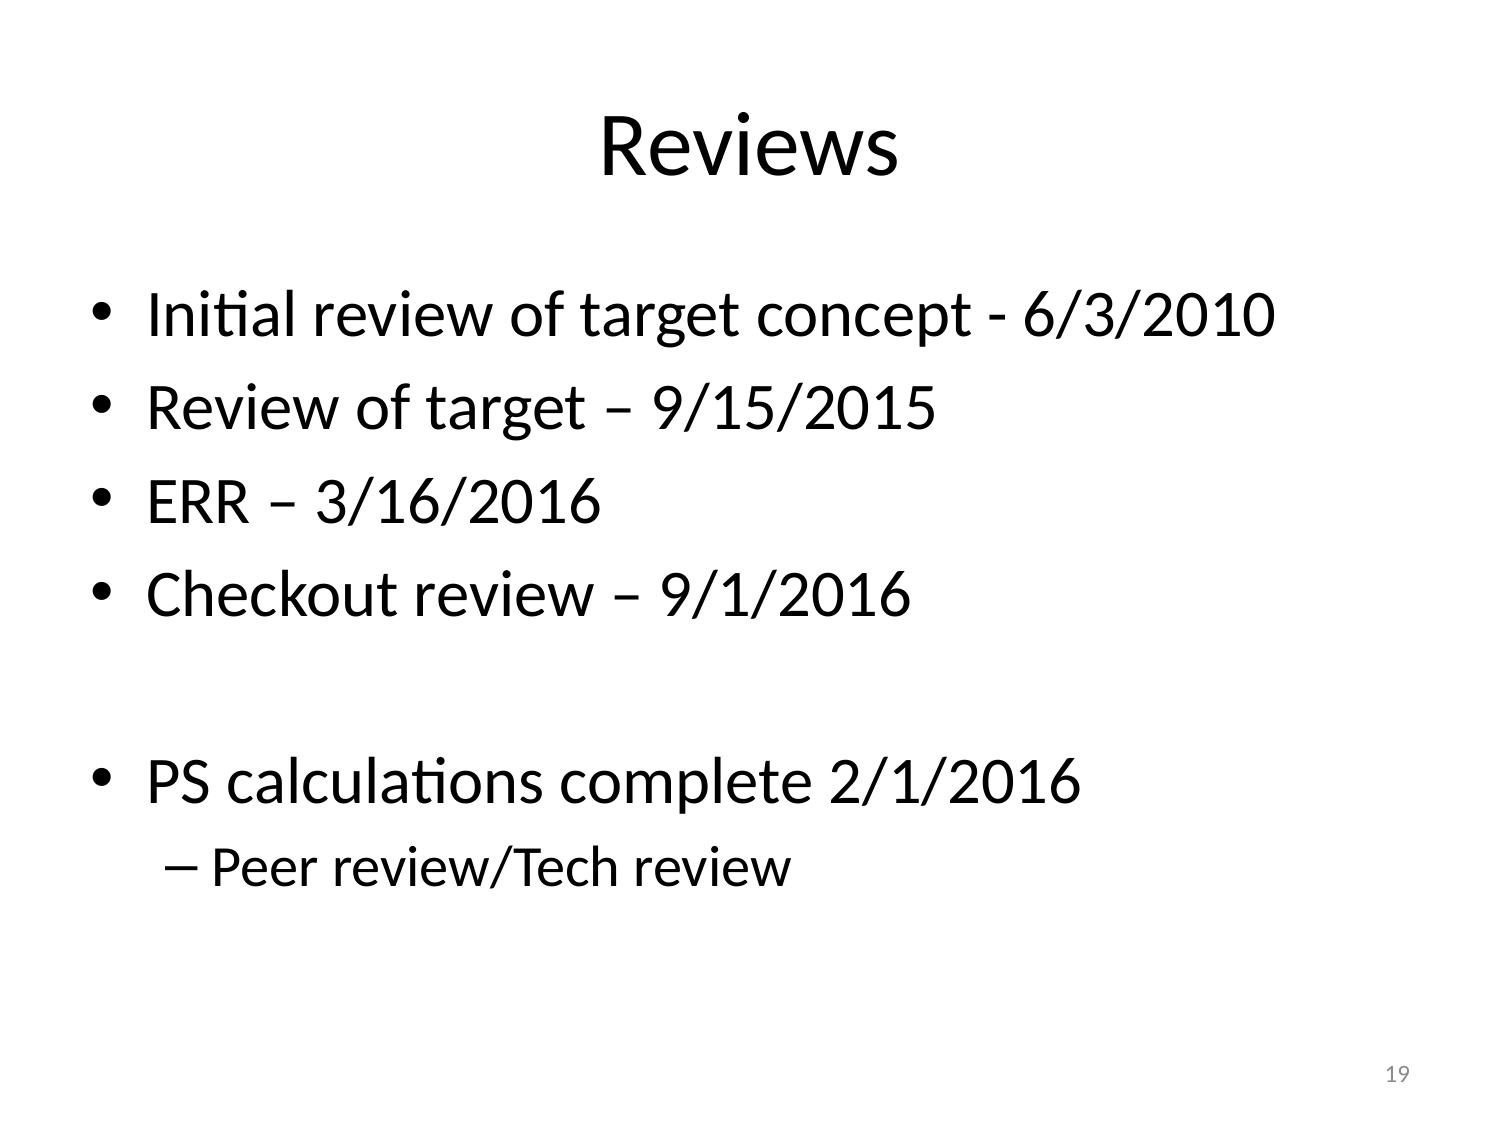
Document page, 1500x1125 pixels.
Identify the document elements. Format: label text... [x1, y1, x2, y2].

list Initial review of target concept - 6/3/2010 Review of target – 9/15/2015 ERR – 3/16/2016 Checkout review – 9/1/2016 PS calculations complete 2/1/2016 Peer review/Tech review [75, 262, 1425, 1005]
slide_number 19 [1074, 1042, 1425, 1103]
title Reviews [75, 45, 1425, 233]
